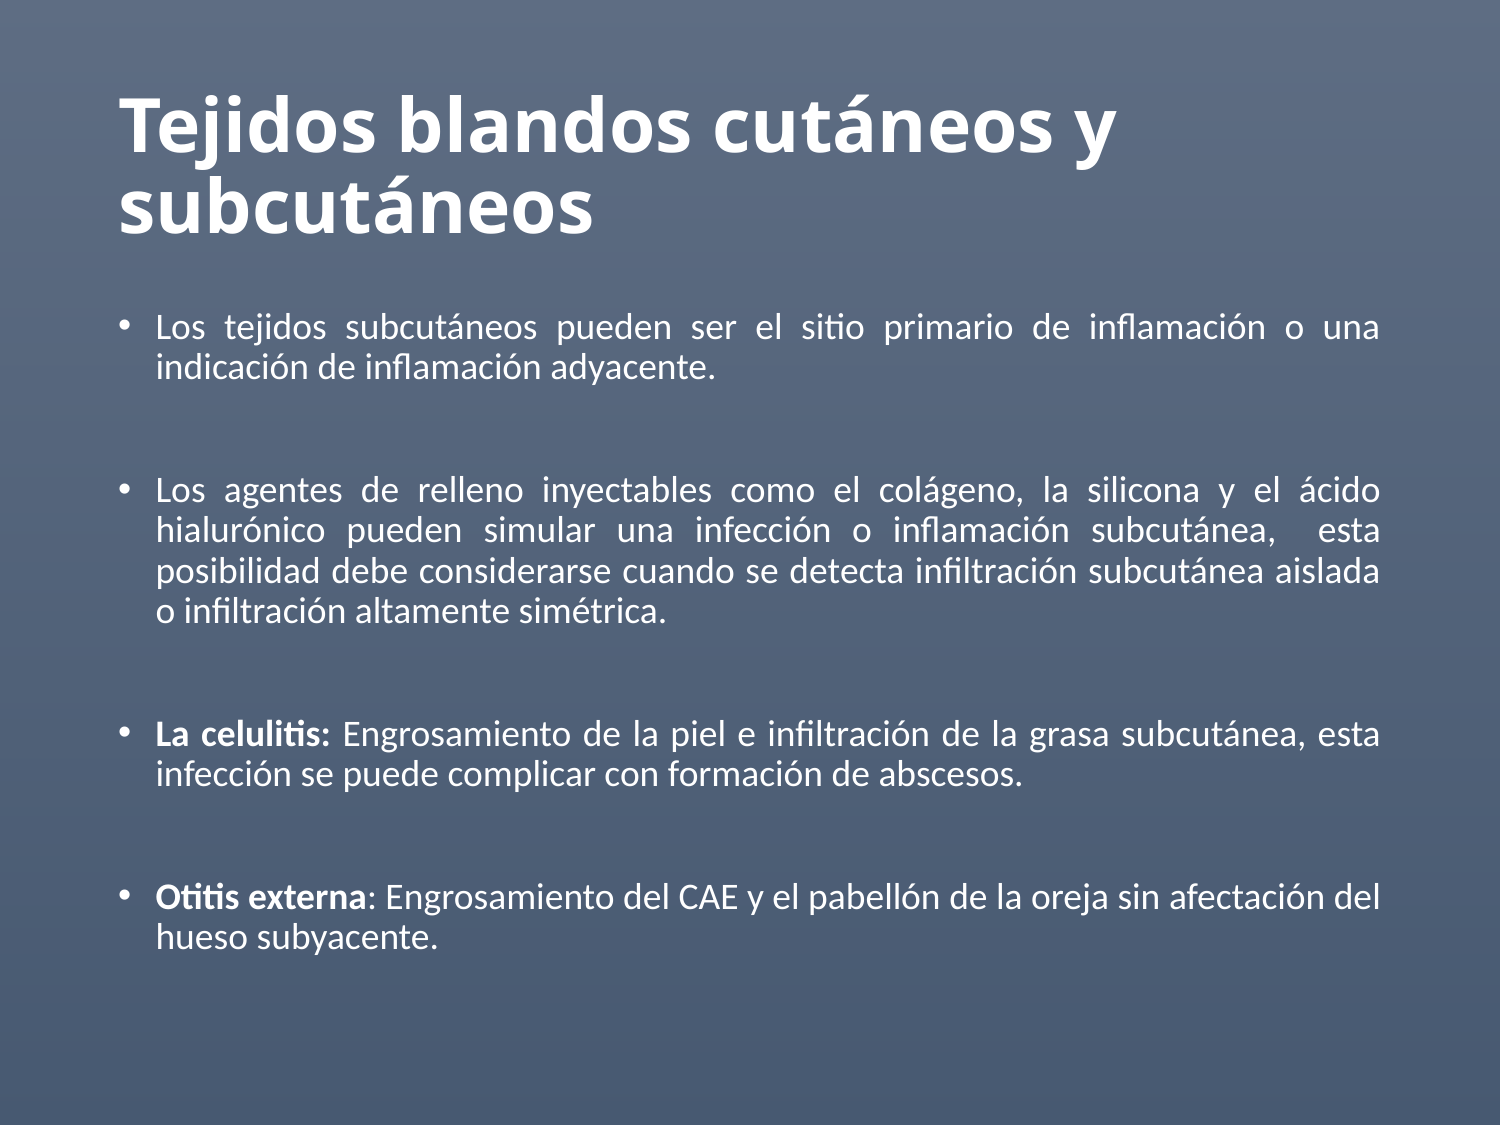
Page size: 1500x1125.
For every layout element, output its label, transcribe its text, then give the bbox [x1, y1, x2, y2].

title Tejidos blandos cutáneos y subcutáneos [103, 59, 1397, 278]
list Los tejidos subcutáneos pueden ser el sitio primario de inflamación o una indicación de inflamación adyacente. Los agentes de relleno inyectables como el colágeno, la silicona y el ácido hialurónico pueden simular una infección o inflamación subcutánea, esta posibilidad debe considerarse cuando se detecta infiltración subcutánea aislada o infiltración altamente simétrica. La celulitis: Engrosamiento de la piel e infiltración de la grasa subcutánea, esta infección se puede complicar con formación de abscesos. Otitis externa: Engrosamiento del CAE y el pabellón de la oreja sin afectación del hueso subyacente. [103, 299, 1397, 1014]
